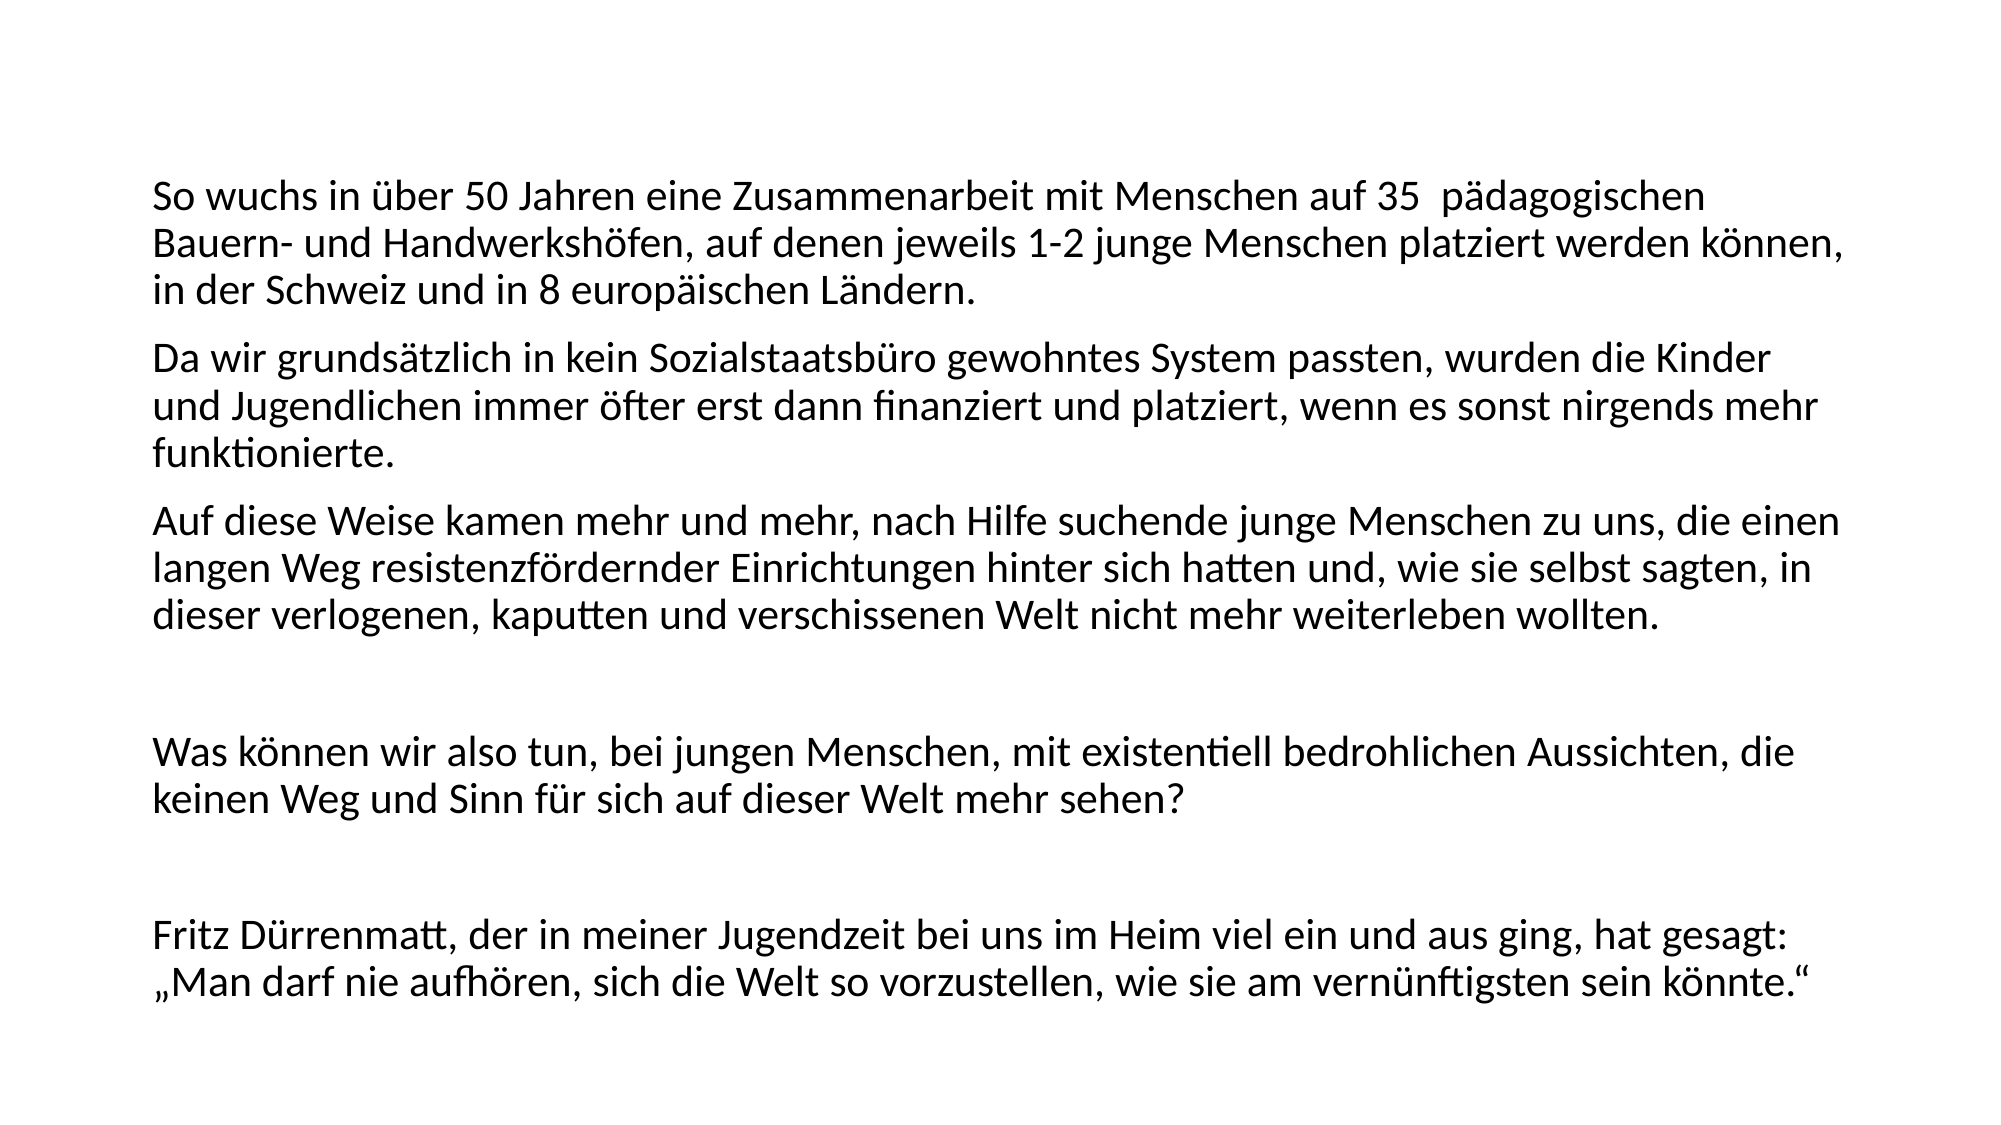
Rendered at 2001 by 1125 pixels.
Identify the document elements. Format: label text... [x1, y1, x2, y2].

list So wuchs in über 50 Jahren eine Zusammenarbeit mit Menschen auf 35 pädagogischen Bauern- und Handwerkshöfen, auf denen jeweils 1-2 junge Menschen platziert werden können, in der Schweiz und in 8 europäischen Ländern. Da wir grundsätzlich in kein Sozialstaatsbüro gewohntes System passten, wurden die Kinder und Jugendlichen immer öfter erst dann finanziert und platziert, wenn es sonst nirgends mehr funktionierte. Auf diese Weise kamen mehr und mehr, nach Hilfe suchende junge Menschen zu uns, die einen langen Weg resistenzfördernder Einrichtungen hinter sich hatten und, wie sie selbst sagten, in dieser verlogenen, kaputten und verschissenen Welt nicht mehr weiterleben wollten. Was können wir also tun, bei jungen Menschen, mit existentiell bedrohlichen Aussichten, die keinen Weg und Sinn für sich auf dieser Welt mehr sehen? Fritz Dürrenmatt, der in meiner Jugendzeit bei uns im Heim viel ein und aus ging, hat gesagt: „Man darf nie aufhören, sich die Welt so vorzustellen, wie sie am vernünftigsten sein könnte.“ [137, 164, 1863, 1014]
